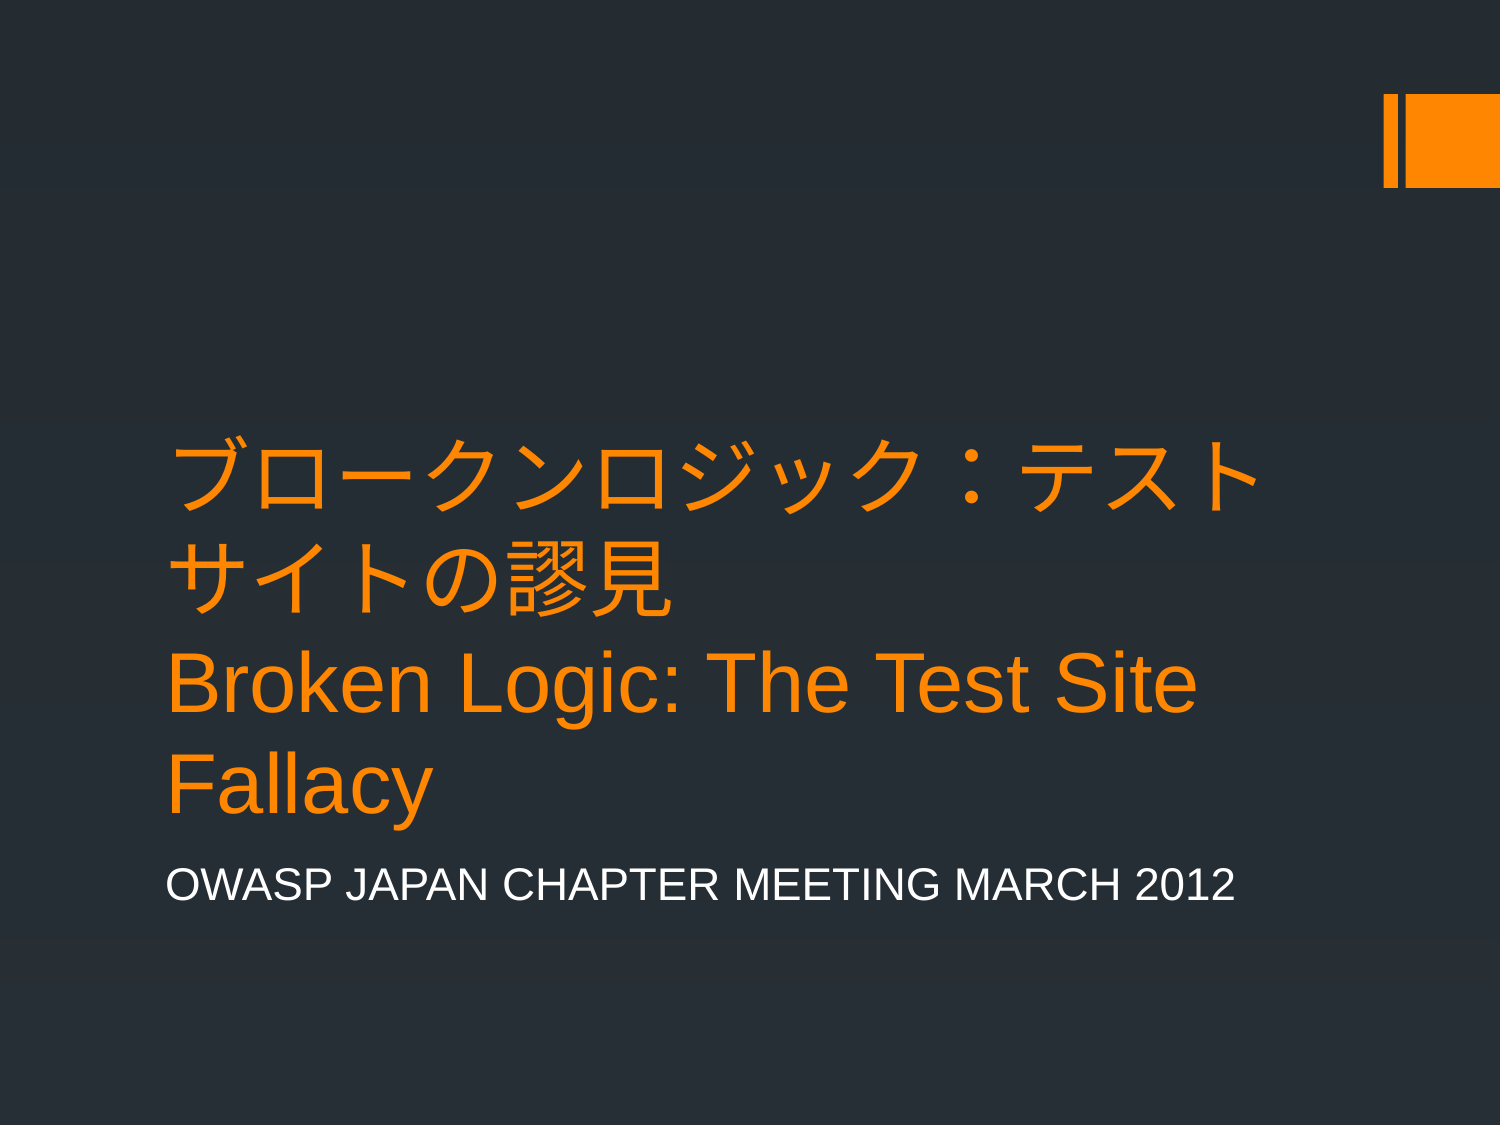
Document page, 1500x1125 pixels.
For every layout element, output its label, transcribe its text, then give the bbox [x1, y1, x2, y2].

subtitle OWASP JAPAN CHAPTER MEETING MARCH 2012 [150, 847, 1350, 1036]
title ブロークンロジック：テストサイトの謬見 Broken Logic: The Test Site Fallacy [150, 412, 1350, 839]
